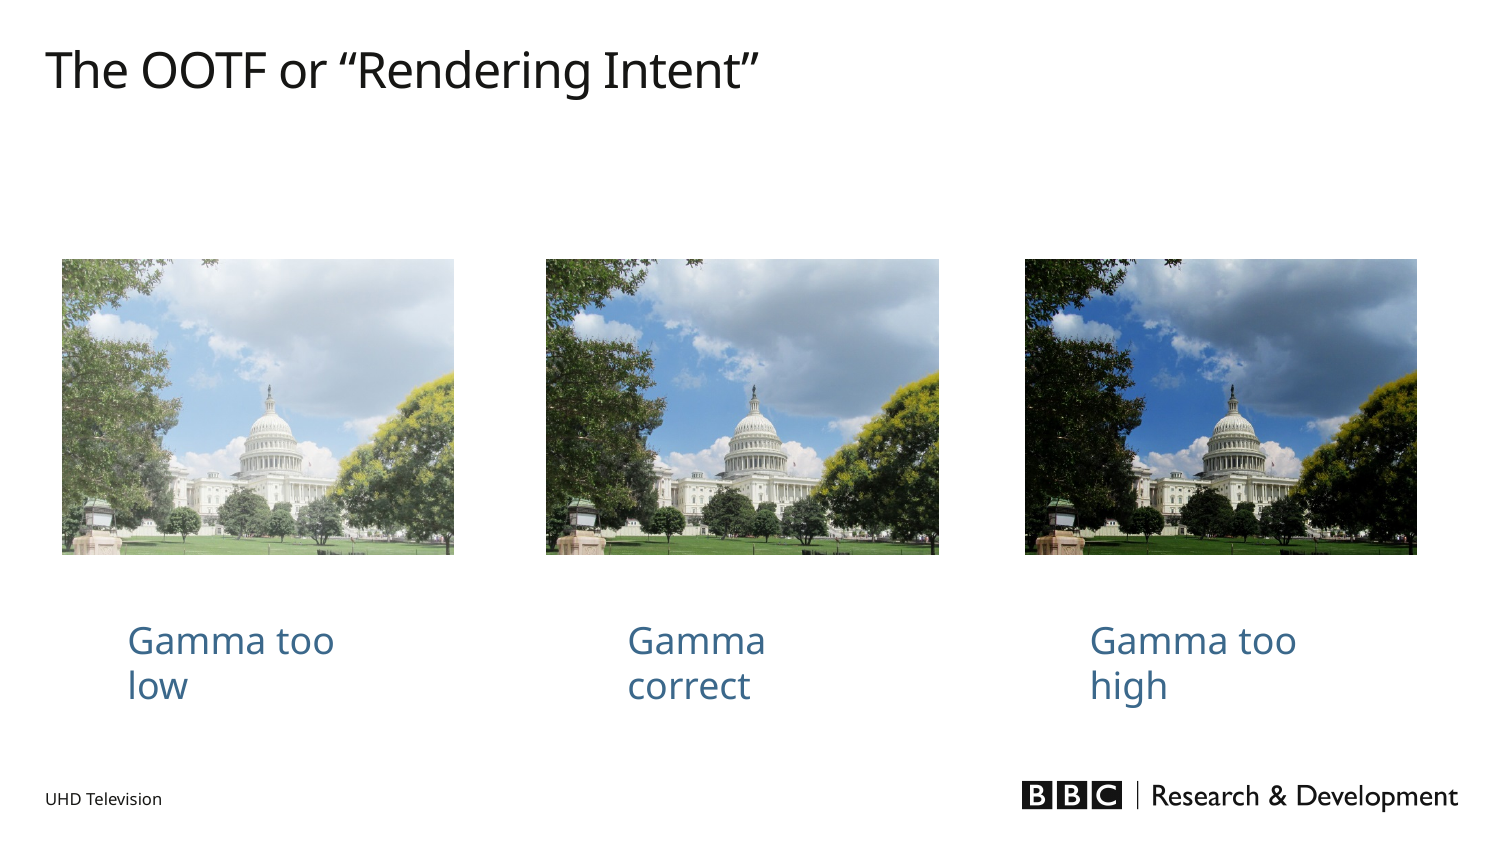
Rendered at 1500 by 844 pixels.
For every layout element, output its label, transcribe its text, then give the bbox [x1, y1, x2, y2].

picture [546, 259, 939, 555]
title The OOTF or “Rendering Intent” [45, 38, 988, 168]
text_box Gamma correct [612, 609, 913, 715]
picture [62, 259, 455, 555]
text_box Gamma too low [112, 609, 413, 715]
picture [1006, 767, 1474, 826]
text_box Gamma too high [1074, 609, 1388, 715]
picture [1024, 259, 1417, 555]
footer UHD Television [45, 748, 990, 809]
